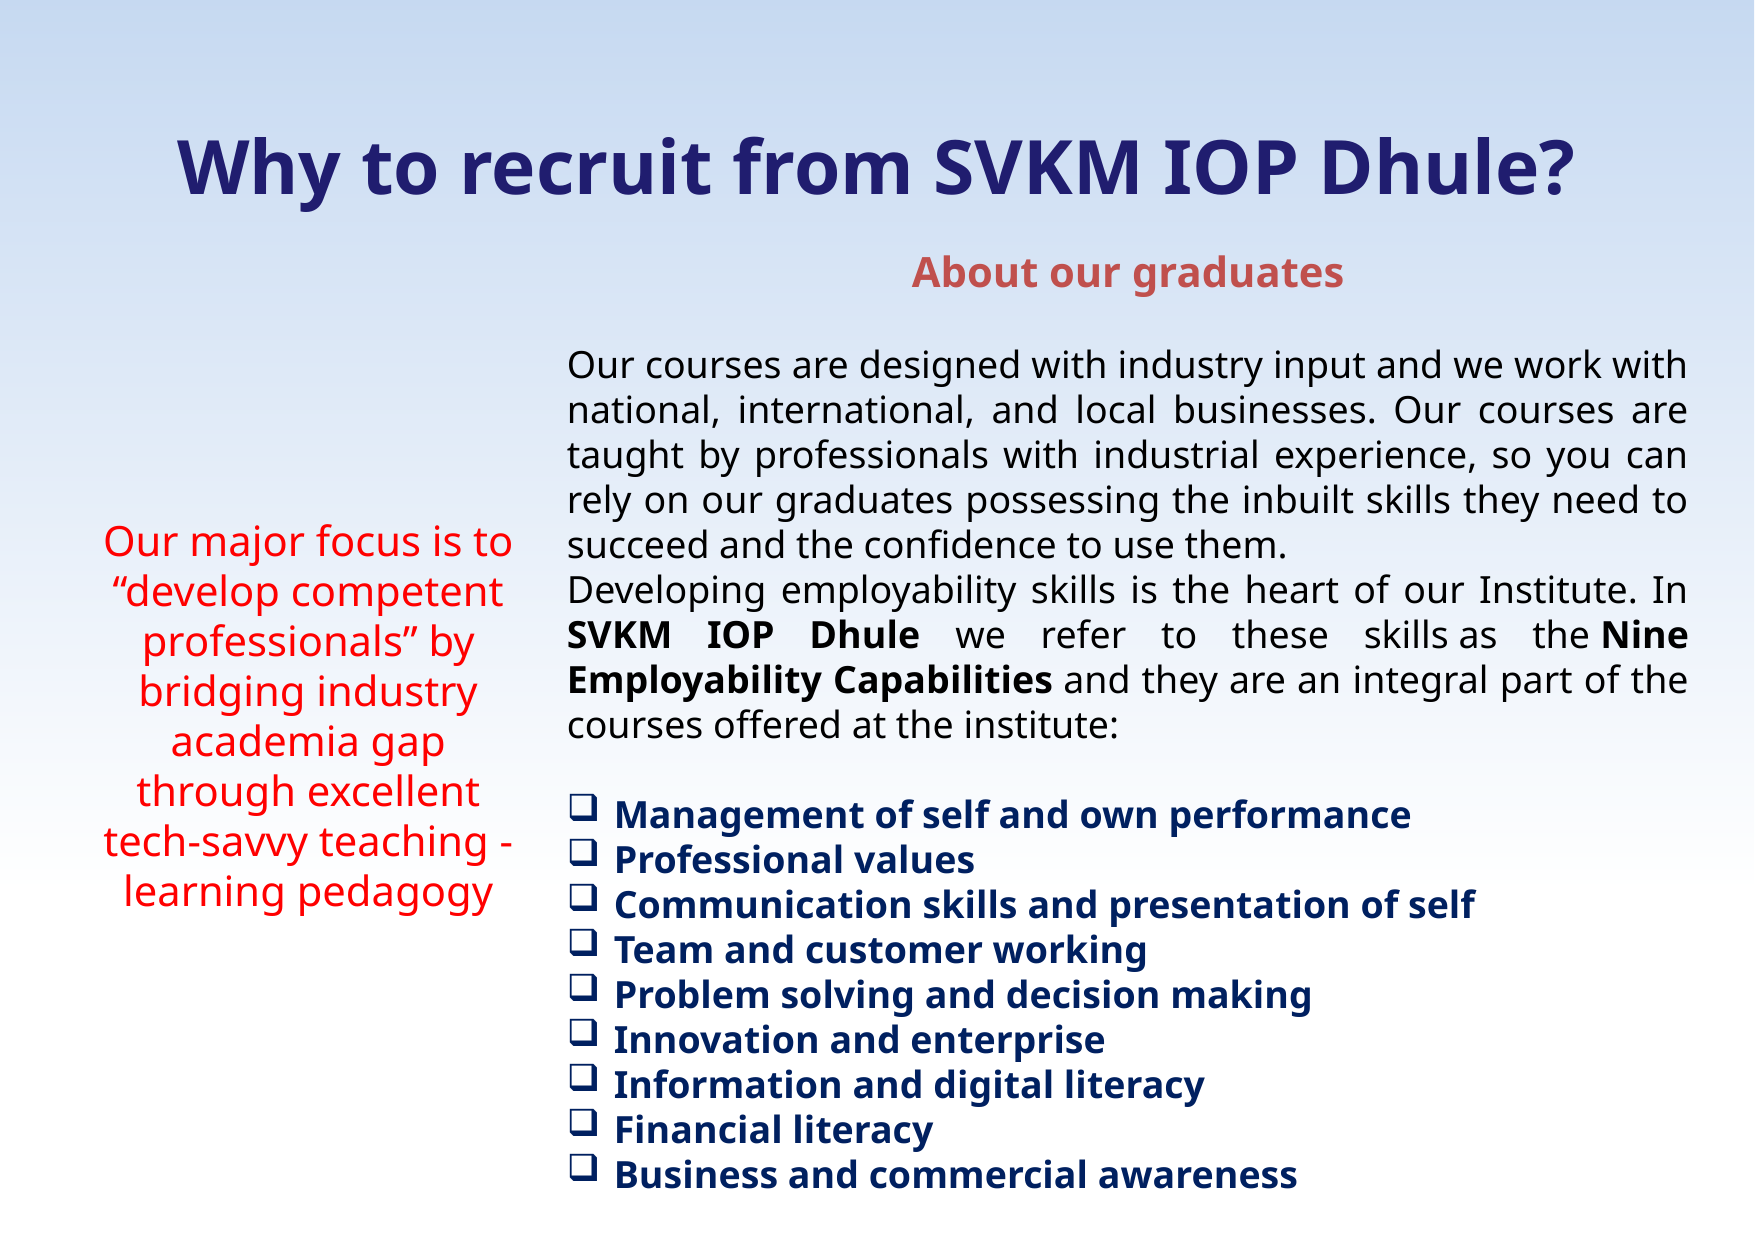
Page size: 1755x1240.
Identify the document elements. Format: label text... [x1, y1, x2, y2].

title Why to recruit from SVKM IOP Dhule? [114, 119, 1640, 211]
text_box Our major focus is to “develop competent professionals” by bridging industry academia gap through excellent tech-savvy teaching - learning pedagogy [77, 507, 540, 973]
text_box About our graduates Our courses are designed with industry input and we work with national, international, and local businesses. Our courses are taught by professionals with industrial experience, so you can rely on our graduates possessing the inbuilt skills they need to succeed and the confidence to use them. Developing employability skills is the heart of our Institute. In SVKM IOP Dhule we refer to these skills as the Nine Employability Capabilities and they are an integral part of the courses offered at the institute: Management of self and own performance Professional values Communication skills and presentation of self Team and customer working Problem solving and decision making Innovation and enterprise Information and digital literacy Financial literacy Business and commercial awareness [552, 238, 1705, 1203]
